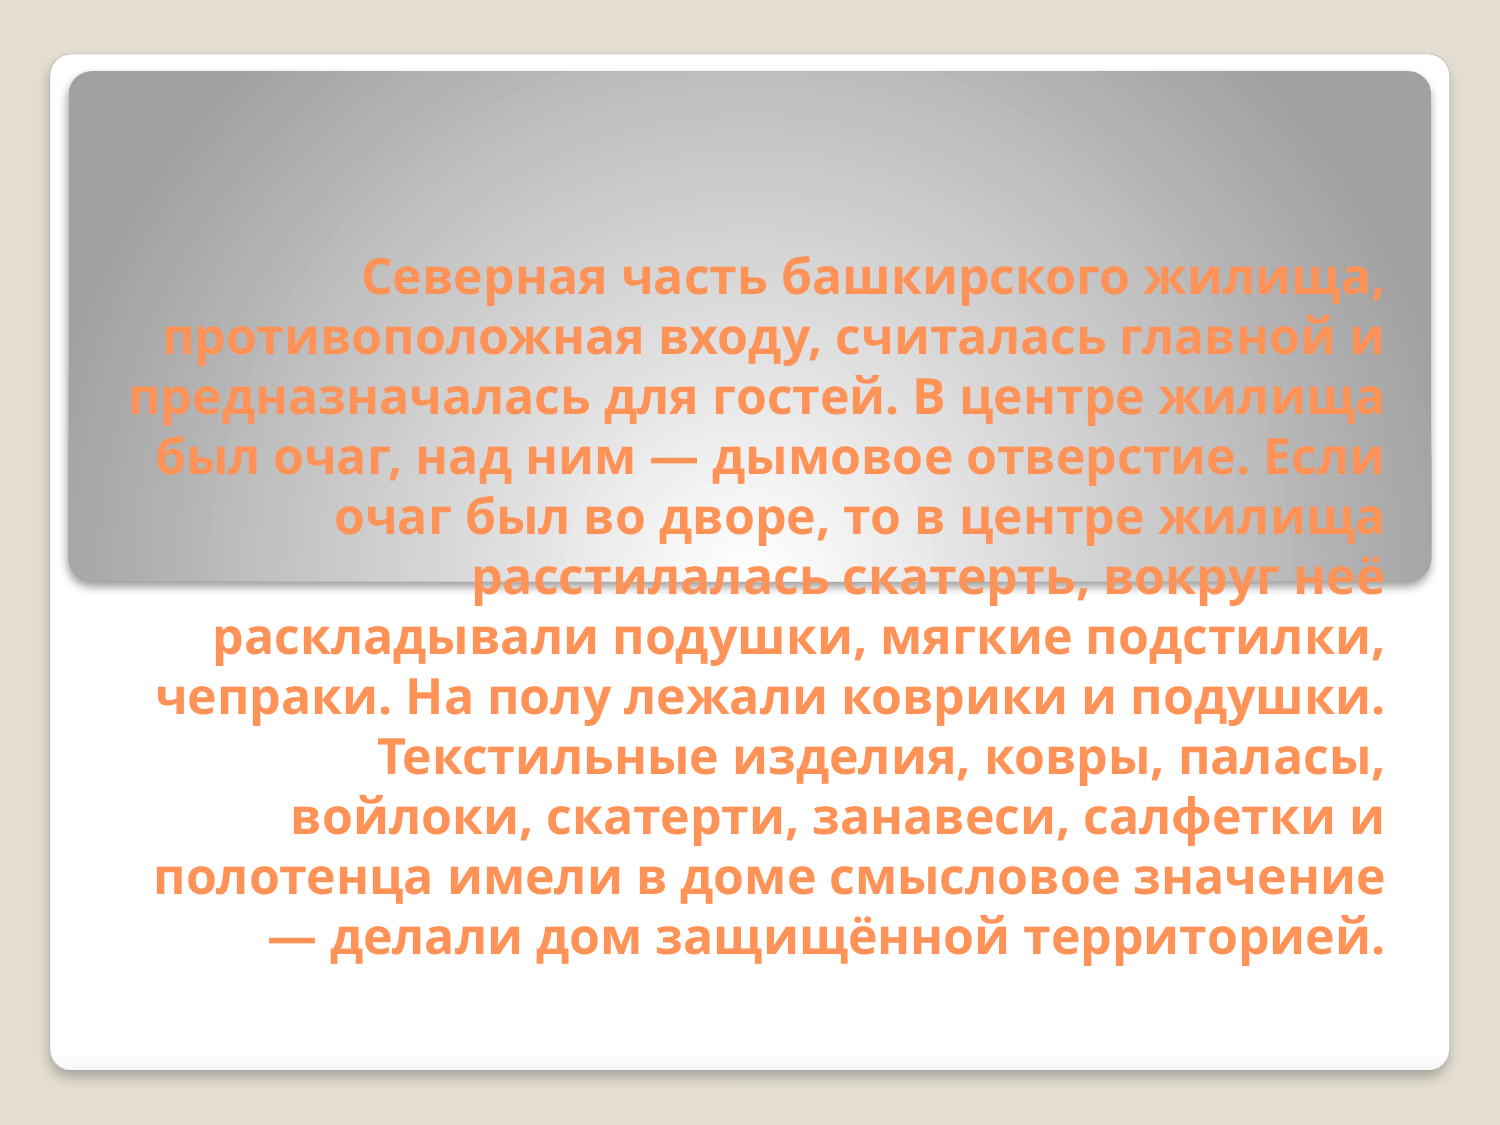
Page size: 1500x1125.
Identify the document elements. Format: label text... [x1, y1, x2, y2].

title Северная часть башкирского жилища, противоположная входу, считалась главной и предназначалась для гостей. В центре жилища был очаг, над ним — дымовое отверстие. Если очаг был во дворе, то в центре жилища расстилалась скатерть, вокруг неё раскладывали подушки, мягкие подстилки, чепраки. На полу лежали коврики и подушки. Текстильные изделия, ковры, паласы, войлоки, скатерти, занавеси, салфетки и полотенца имели в доме смысловое значение — делали дом защищённой территорией. [118, 93, 1394, 973]
